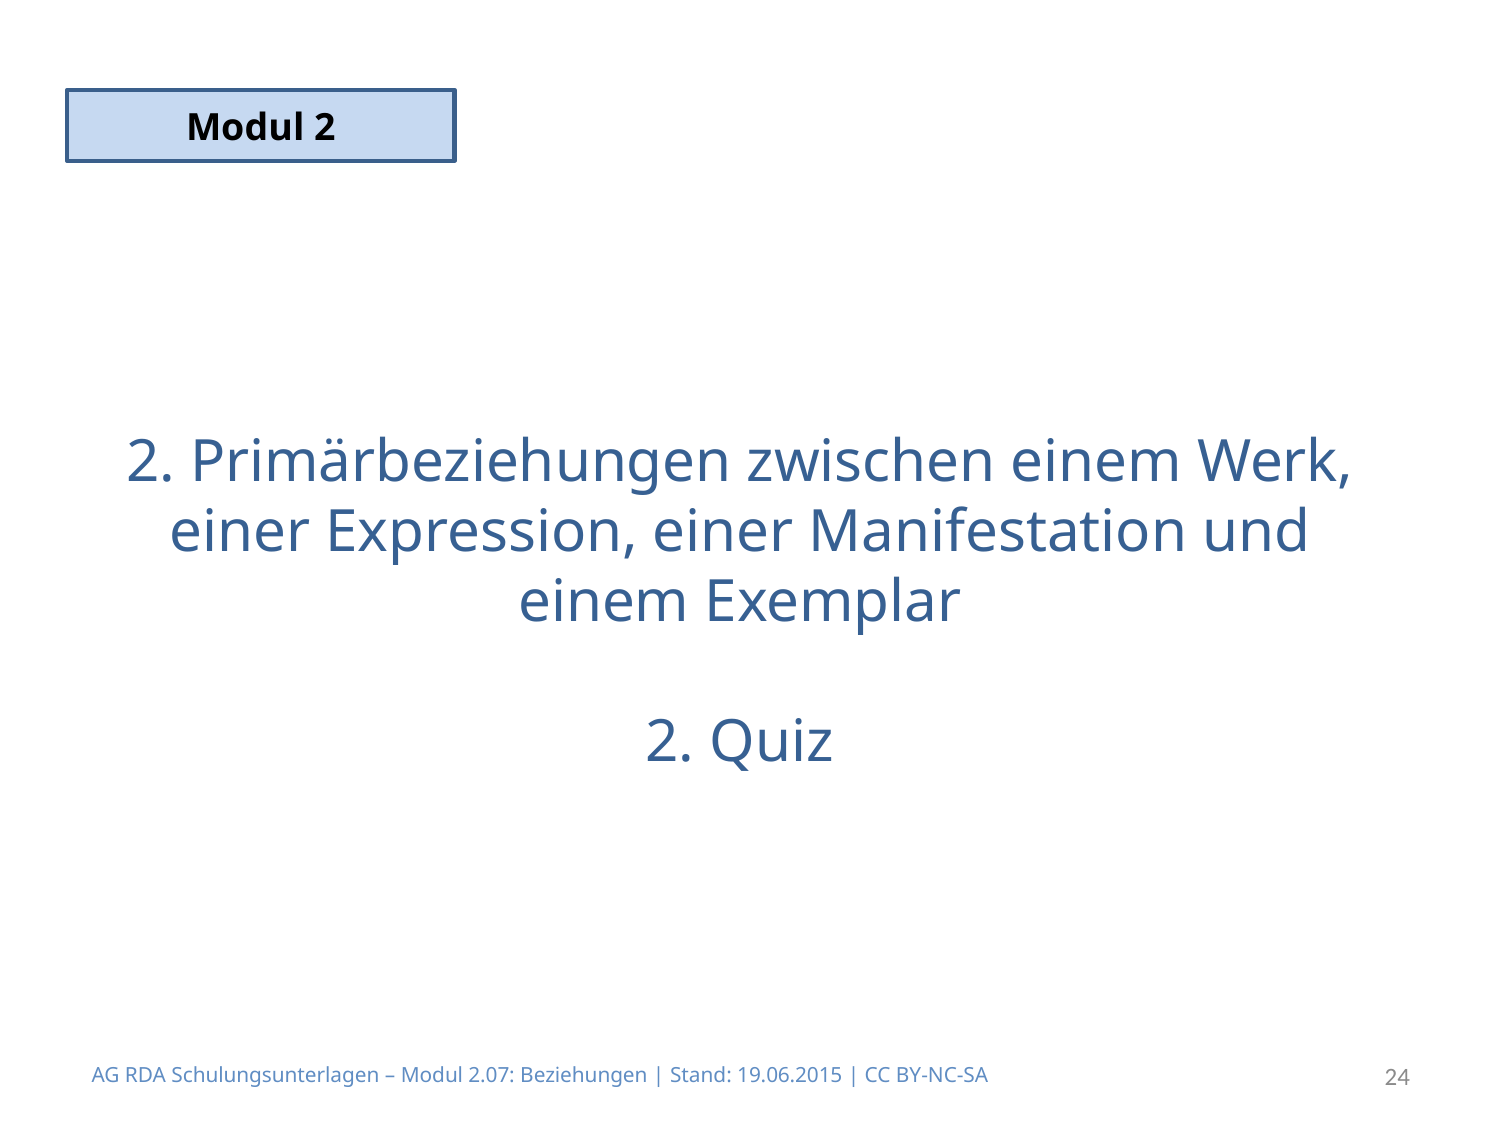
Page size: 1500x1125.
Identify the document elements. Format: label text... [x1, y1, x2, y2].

footer AG RDA Schulungsunterlagen – Modul 2.07: Beziehungen | Stand: 19.06.2015 | CC BY-NC-SA [76, 1045, 1081, 1106]
text_box Modul 2 [65, 88, 457, 163]
slide_number 24 [1187, 1045, 1425, 1106]
title 2. Primärbeziehungen zwischen einem Werk, einer Expression, einer Manifestation und einem Exemplar 2. Quiz [64, 420, 1415, 776]
